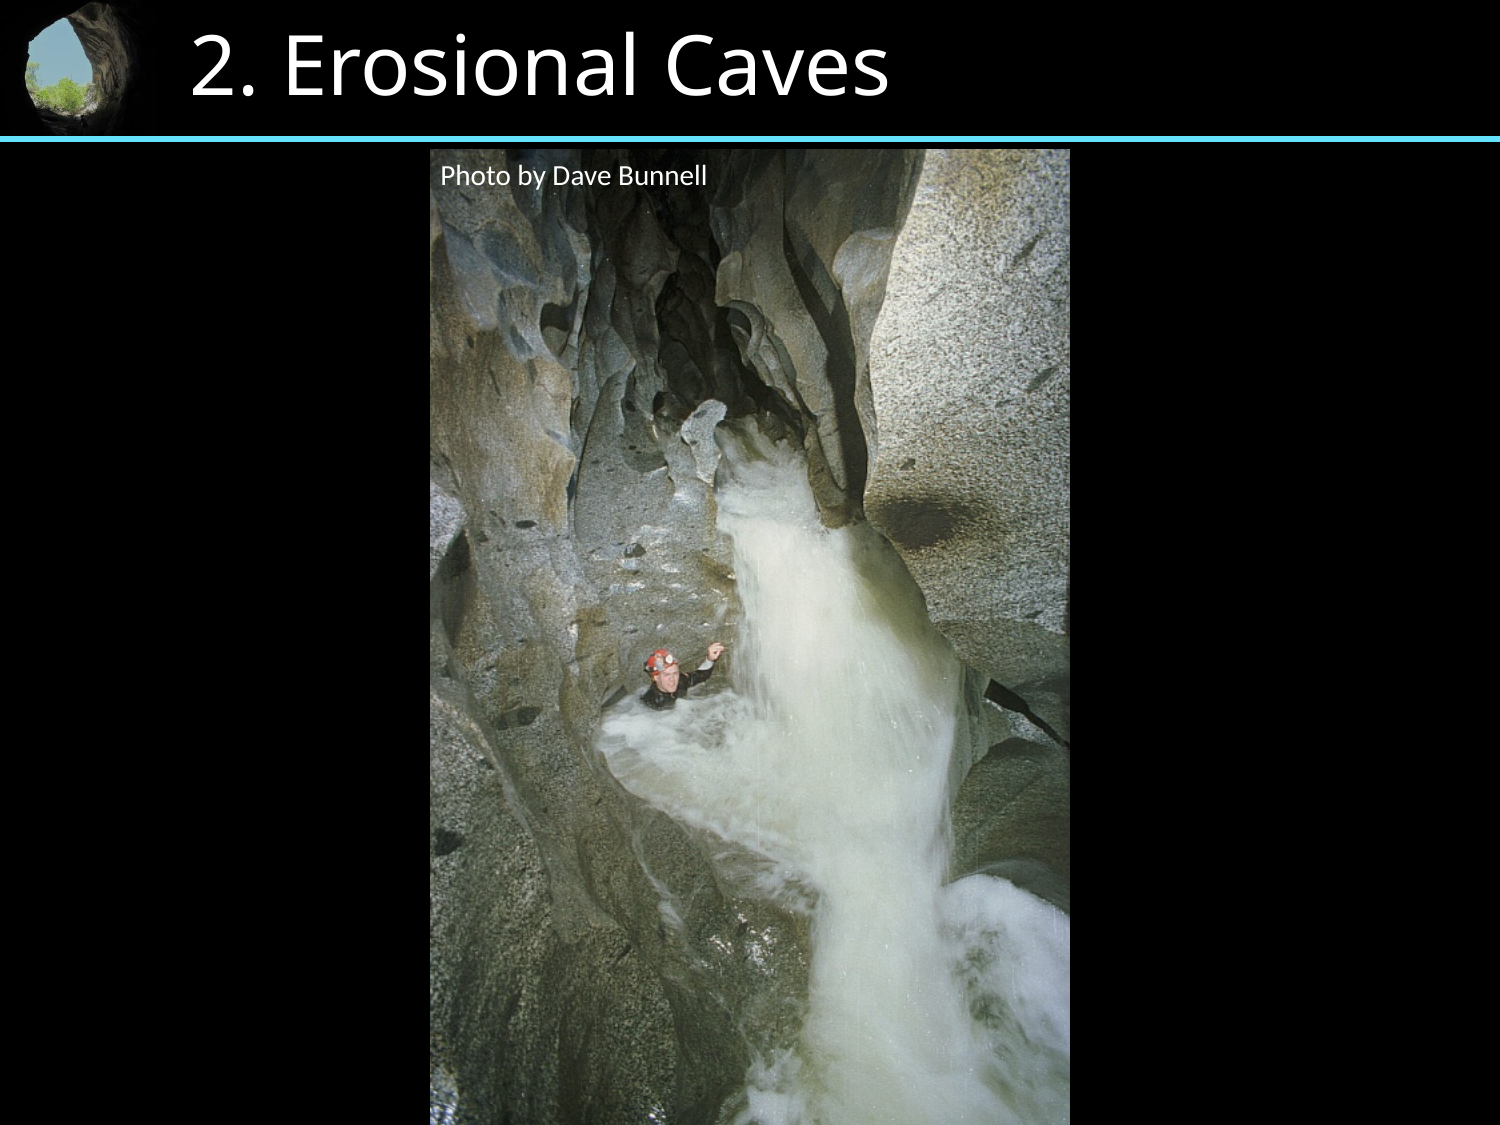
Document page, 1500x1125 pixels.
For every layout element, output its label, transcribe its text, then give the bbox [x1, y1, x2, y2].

text_box 2. Erosional Caves [174, 4, 1500, 120]
picture [429, 149, 1071, 1125]
picture [0, 0, 159, 138]
